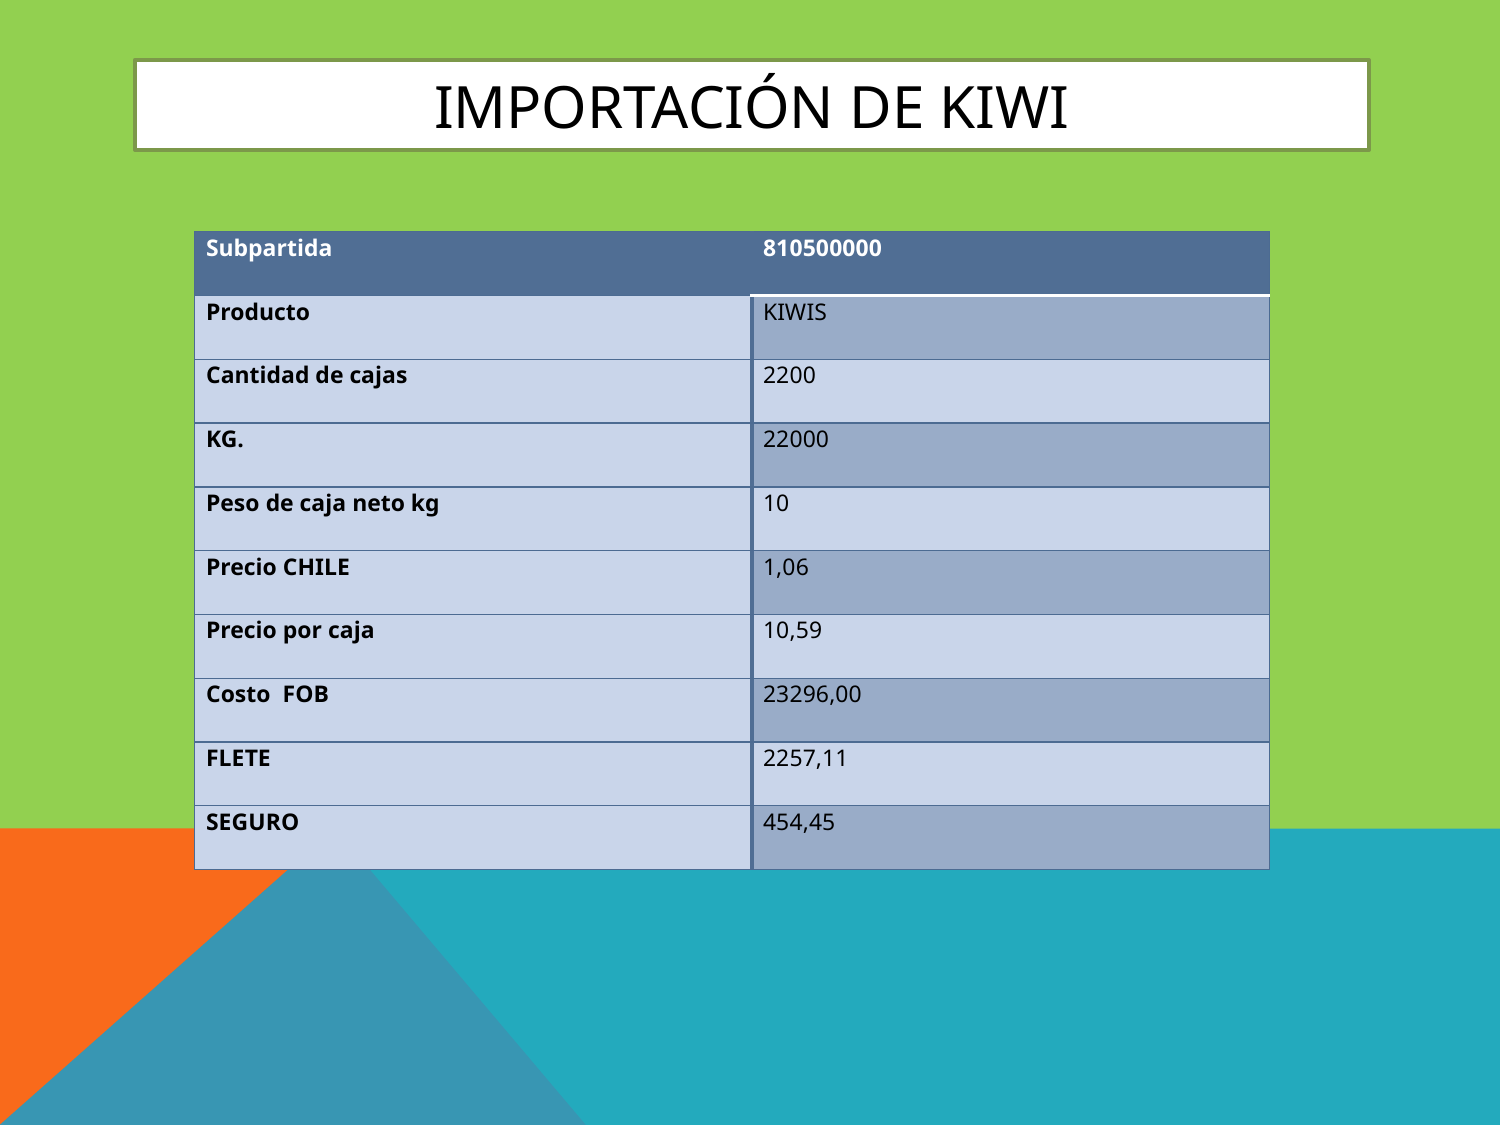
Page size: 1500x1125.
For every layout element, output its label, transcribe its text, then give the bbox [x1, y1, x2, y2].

table_cell Precio por caja [195, 615, 750, 678]
table_cell 10 [754, 488, 1269, 550]
table_cell 2257,11 [754, 743, 1269, 805]
table_cell Producto [195, 296, 750, 359]
table_cell Precio CHILE [195, 551, 750, 614]
table_header Subpartida [195, 232, 750, 295]
table_cell KG. [195, 424, 750, 486]
table_cell 23296,00 [754, 679, 1269, 741]
table_header 810500000 [754, 232, 1269, 294]
table_cell Peso de caja neto kg [195, 488, 750, 550]
table_cell KIWIS [754, 297, 1269, 359]
table_cell 454,45 [754, 806, 1269, 869]
table_cell 2200 [754, 360, 1269, 422]
table_cell 1,06 [754, 551, 1269, 614]
title Importación de kiwi [133, 58, 1371, 152]
table_cell 22000 [754, 424, 1269, 486]
table_cell Costo FOB [195, 679, 750, 741]
table_cell 10,59 [754, 615, 1269, 678]
table_cell Cantidad de cajas [195, 360, 750, 422]
table_cell FLETE [195, 743, 750, 805]
table_cell SEGURO [195, 806, 750, 869]
